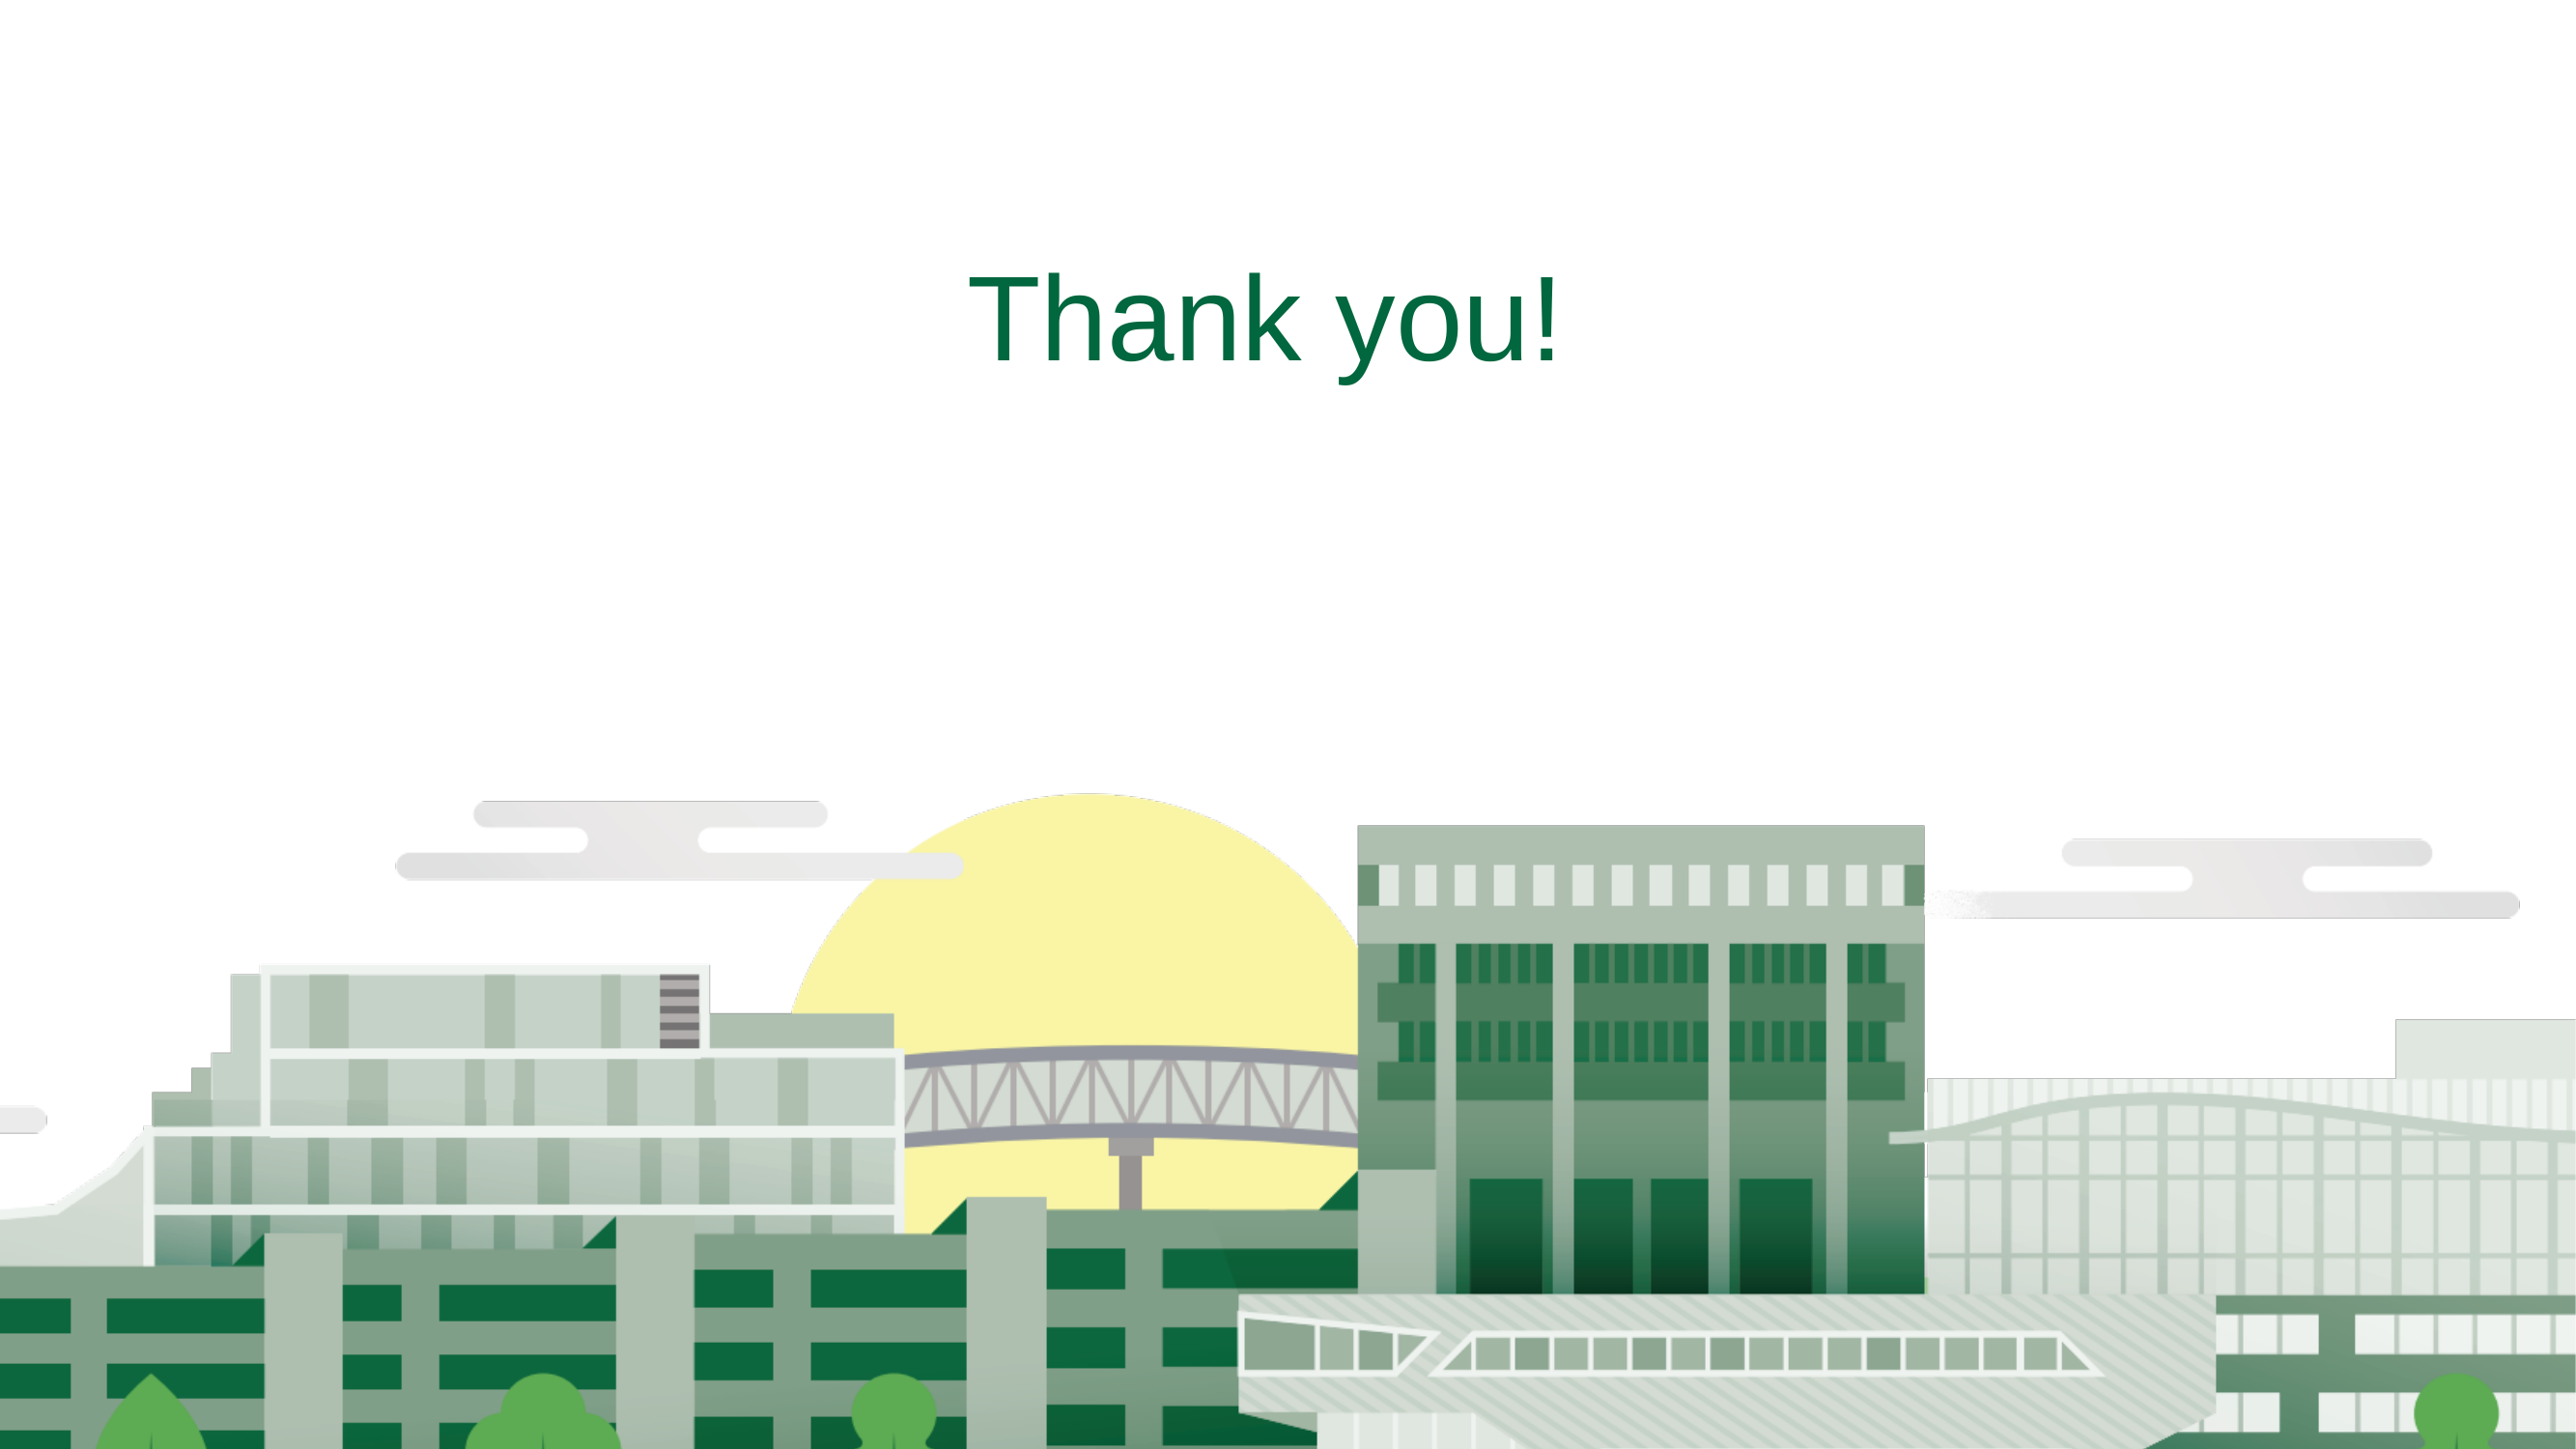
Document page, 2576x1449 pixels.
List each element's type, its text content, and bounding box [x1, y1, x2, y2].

title Thank you! [498, 150, 2033, 704]
